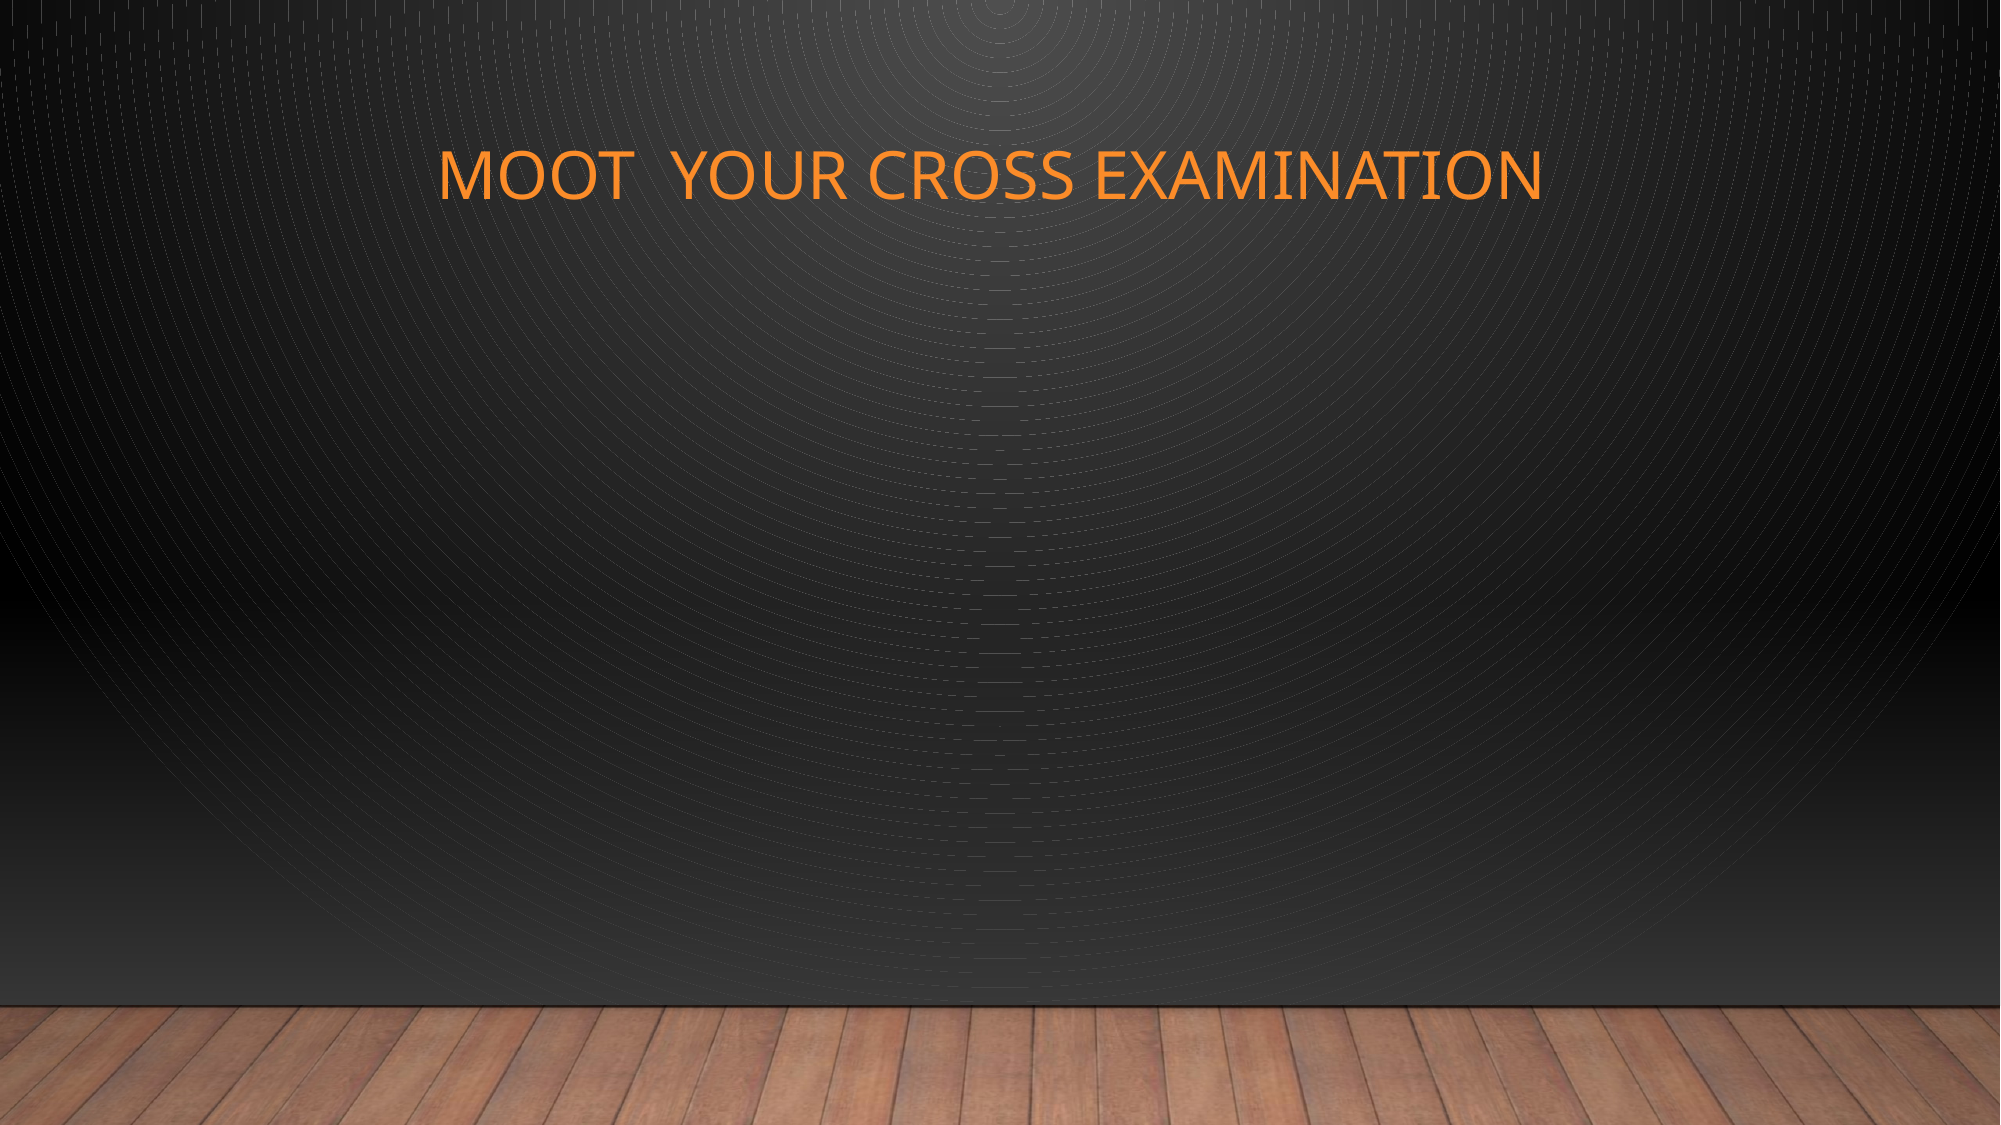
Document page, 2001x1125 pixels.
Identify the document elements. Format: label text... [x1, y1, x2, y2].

picture [0, 1005, 2000, 1125]
title Moot your cross examination [238, 131, 1763, 305]
